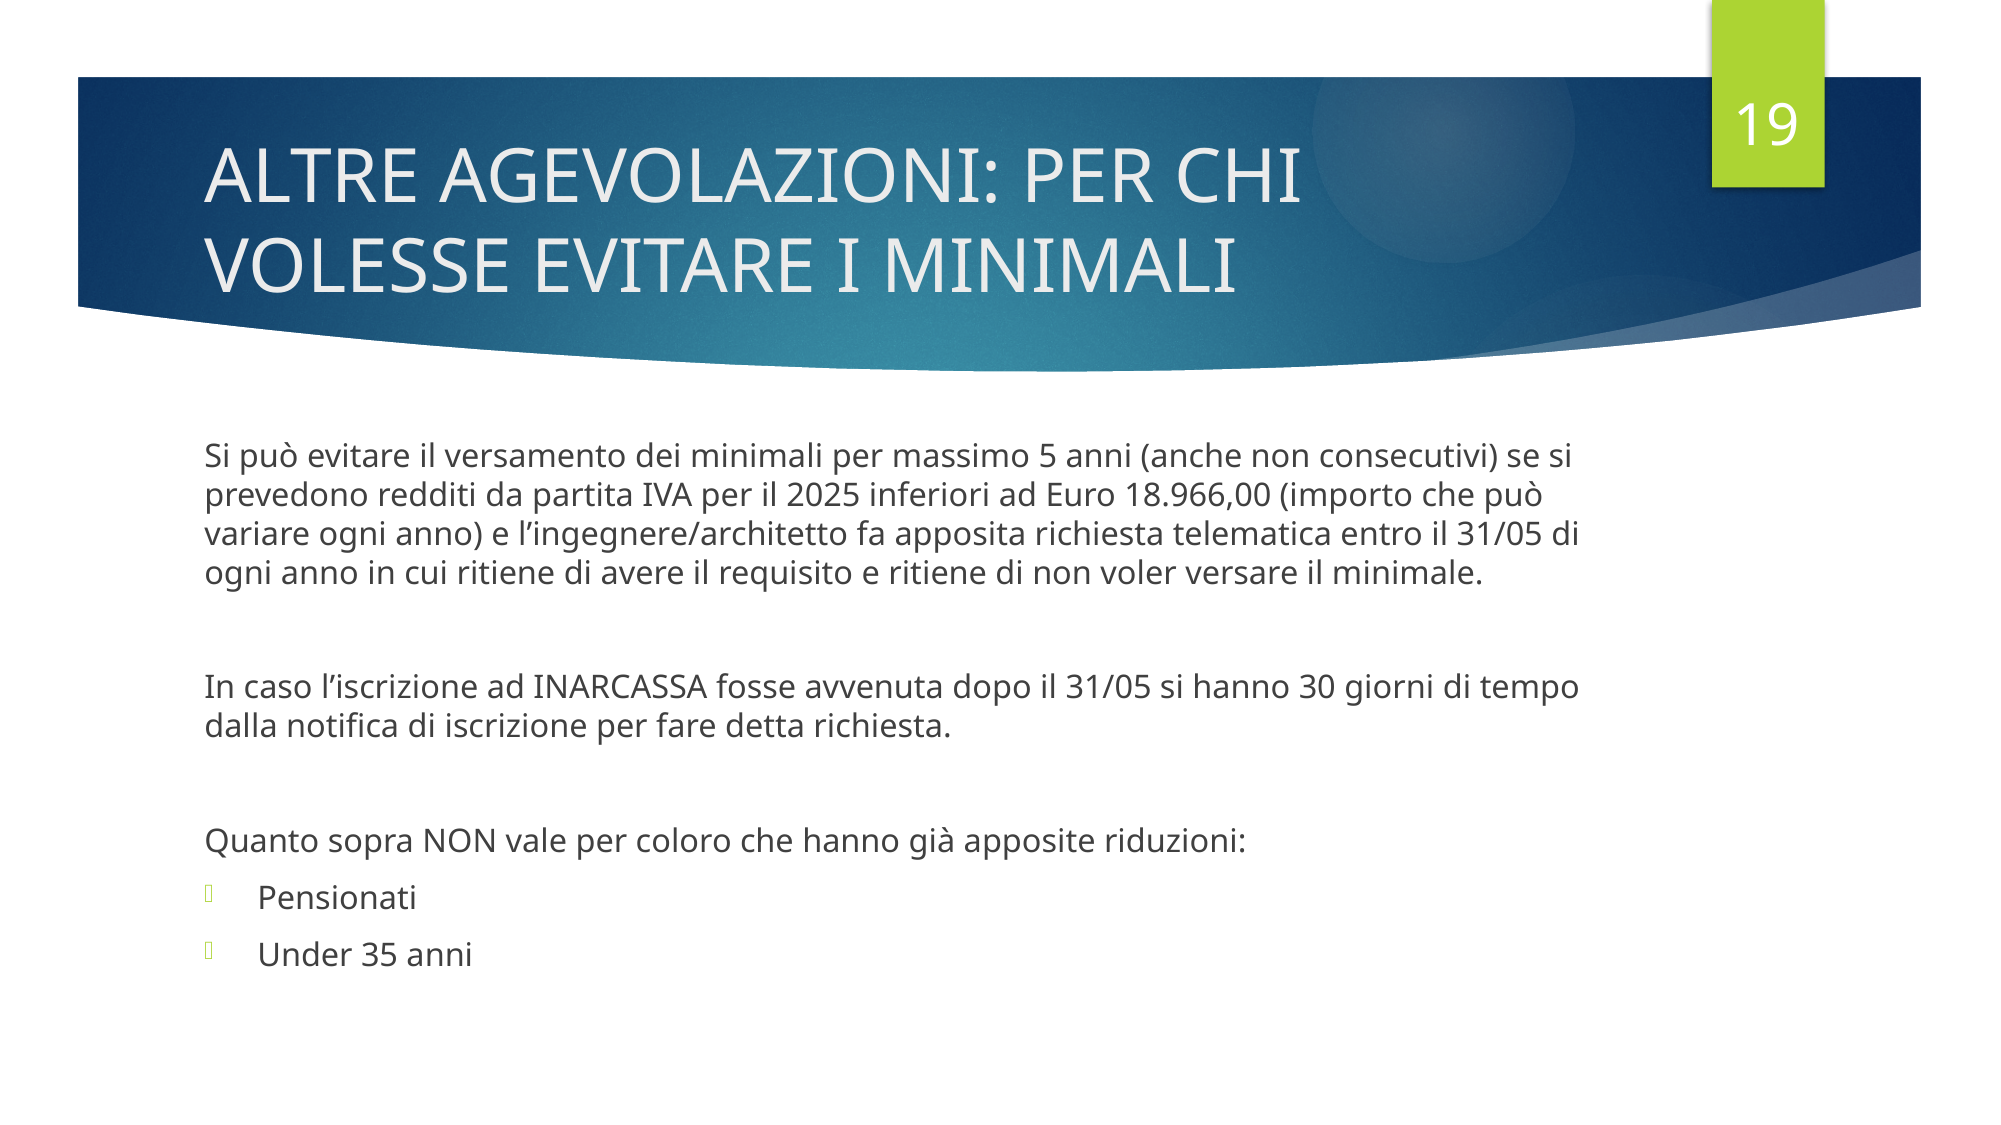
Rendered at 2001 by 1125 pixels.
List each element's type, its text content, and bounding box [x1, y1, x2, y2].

list Si può evitare il versamento dei minimali per massimo 5 anni (anche non consecutivi) se si prevedono redditi da partita IVA per il 2025 inferiori ad Euro 18.966,00 (importo che può variare ogni anno) e l’ingegnere/architetto fa apposita richiesta telematica entro il 31/05 di ogni anno in cui ritiene di avere il requisito e ritiene di non voler versare il minimale. In caso l’iscrizione ad INARCASSA fosse avvenuta dopo il 31/05 si hanno 30 giorni di tempo dalla notifica di iscrizione per fare detta richiesta. Quanto sopra NON vale per coloro che hanno già apposite riduzioni: Pensionati Under 35 anni [189, 427, 1627, 988]
title ALTRE AGEVOLAZIONI: PER CHI VOLESSE EVITARE I MINIMALI [189, 159, 1627, 276]
slide_number 19 [1698, 48, 1836, 175]
